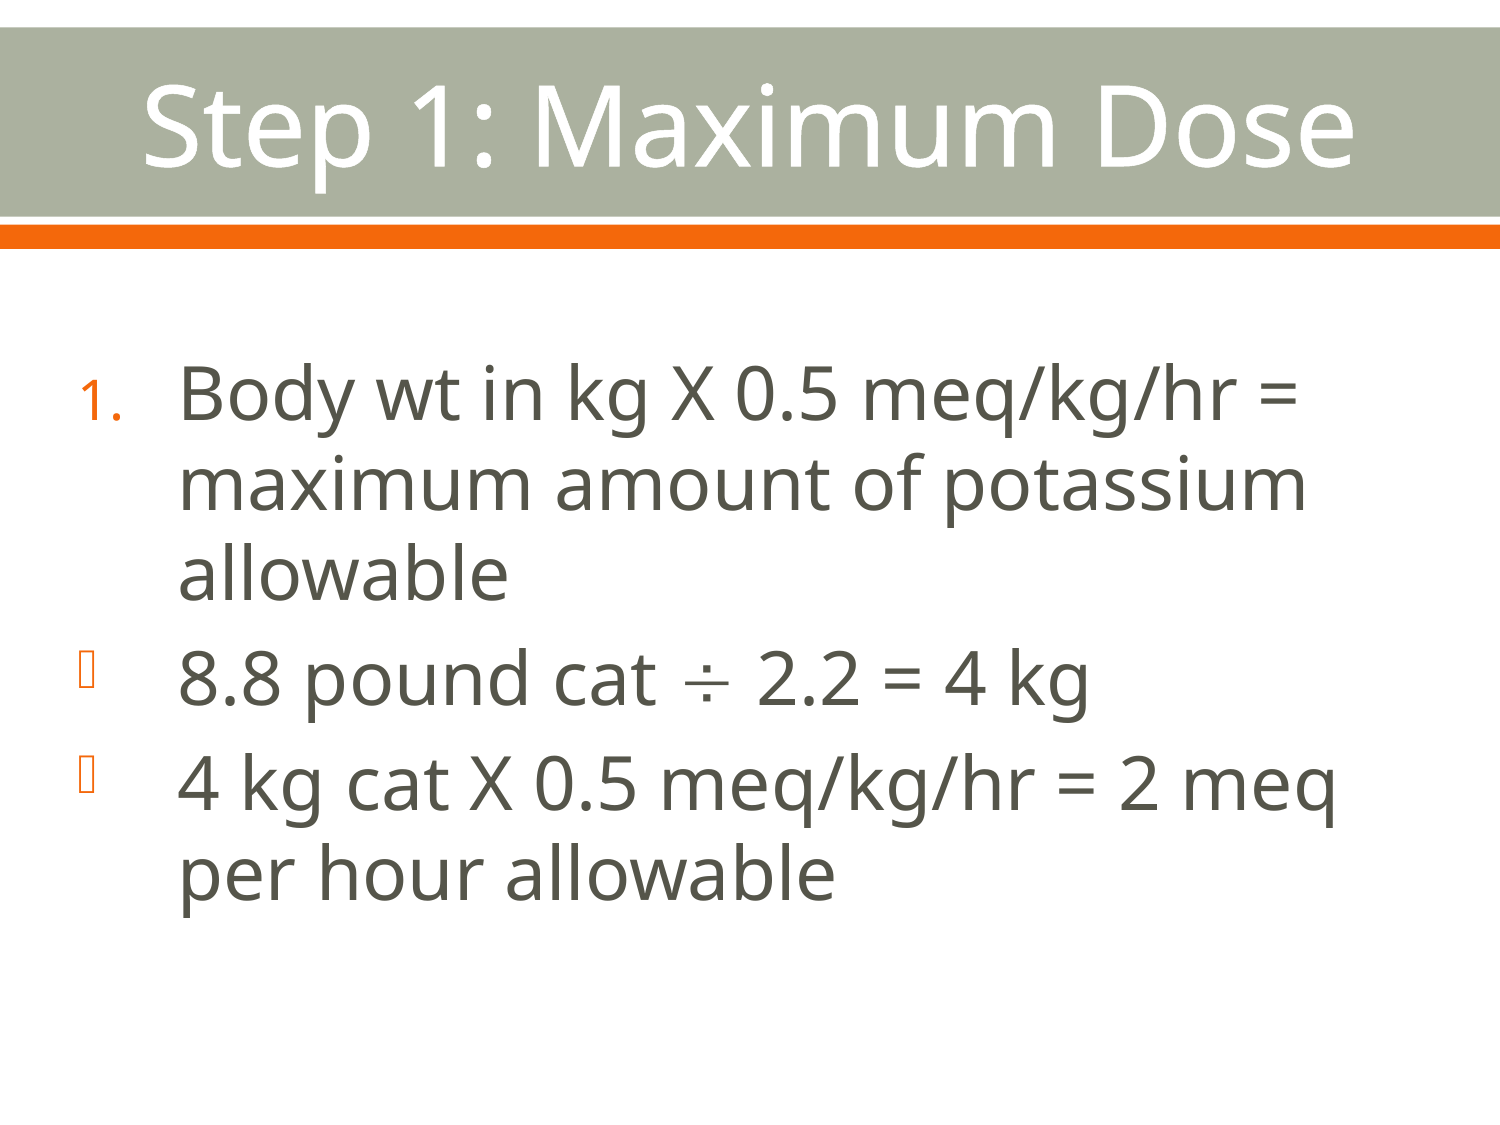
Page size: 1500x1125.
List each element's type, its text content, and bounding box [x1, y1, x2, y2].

list Body wt in kg X 0.5 meq/kg/hr = maximum amount of potassium allowable 8.8 pound cat  2.2 = 4 kg 4 kg cat X 0.5 meq/kg/hr = 2 meq per hour allowable [62, 337, 1463, 1013]
title Step 1: Maximum Dose [75, 29, 1425, 213]
